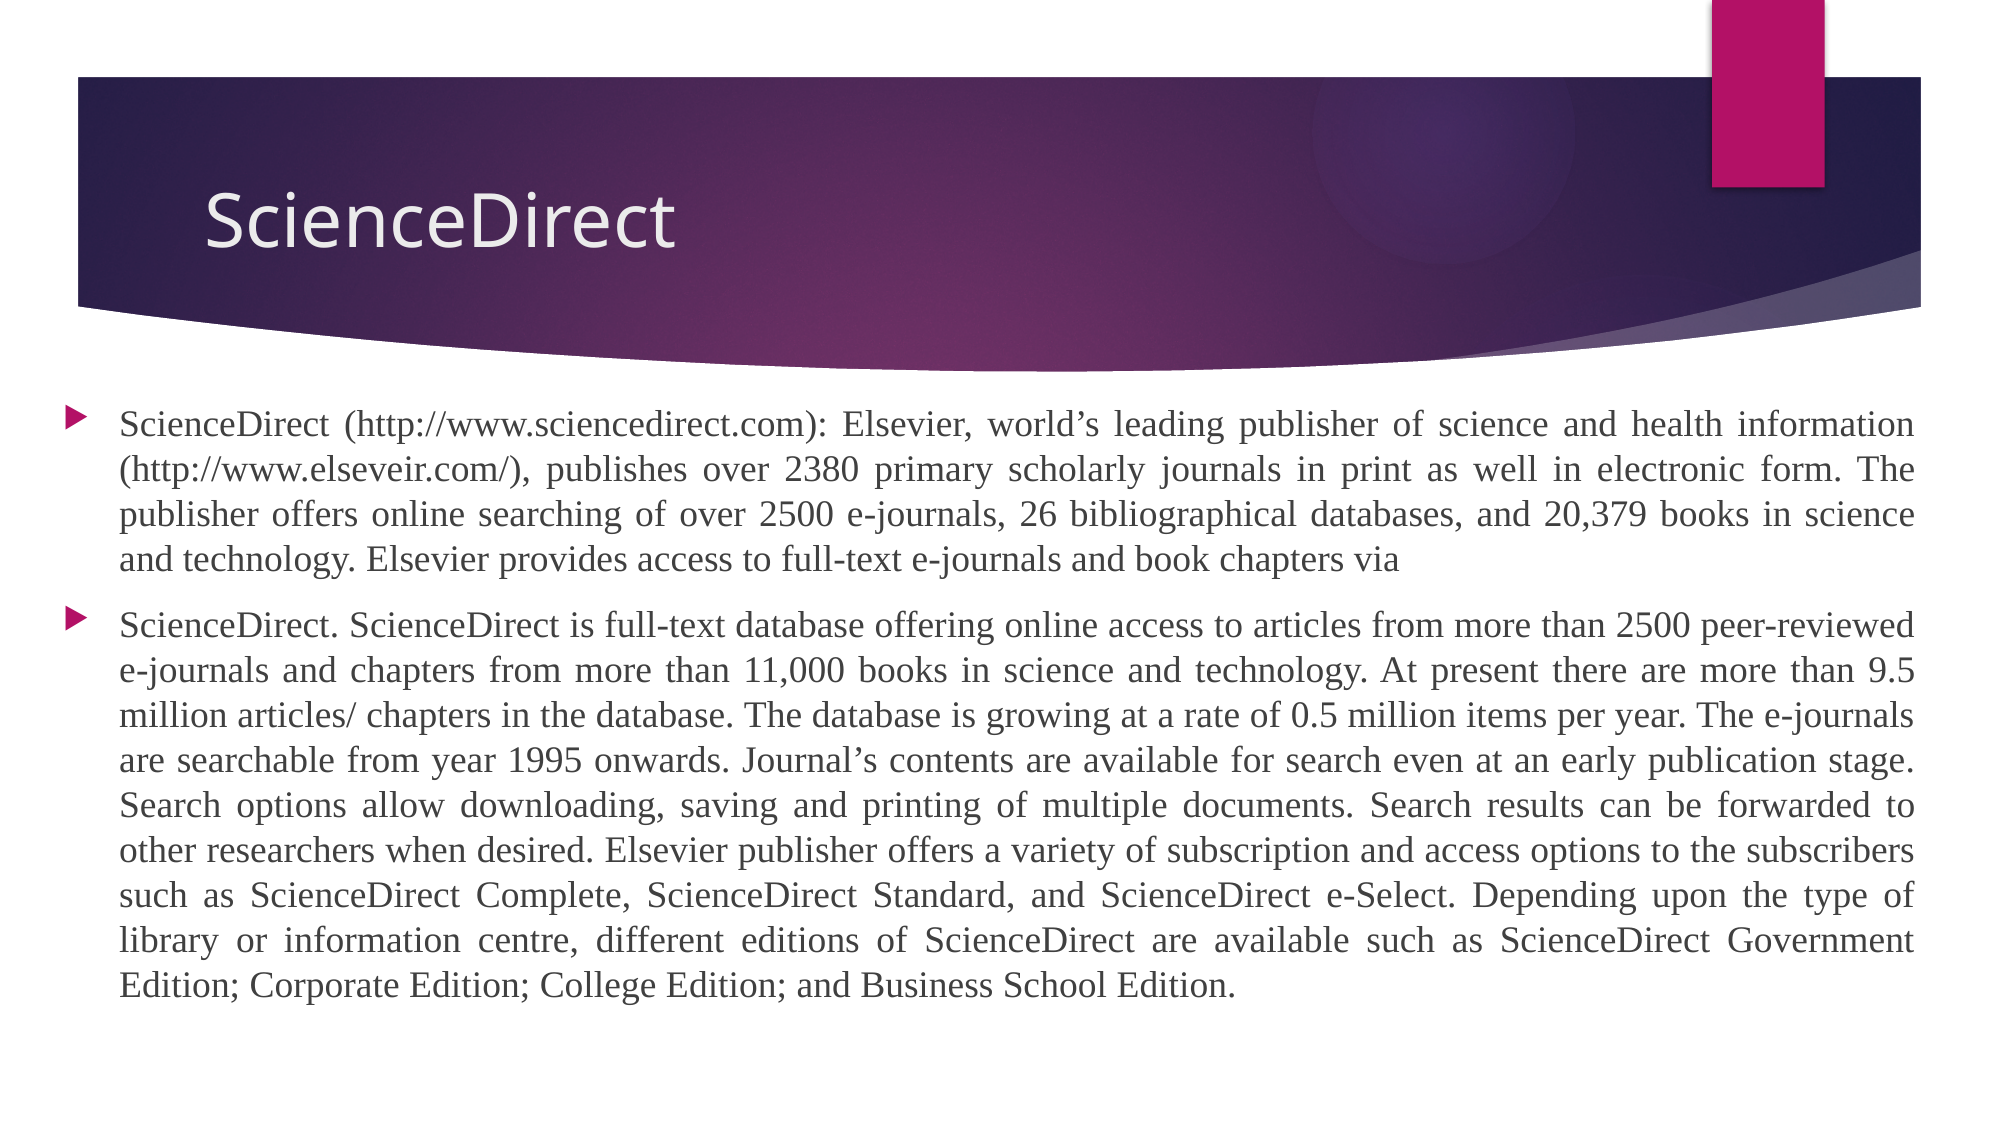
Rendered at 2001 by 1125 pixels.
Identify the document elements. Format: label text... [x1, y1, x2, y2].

list ScienceDirect (http://www.sciencedirect.com): Elsevier, world’s leading publisher of science and health information (http://www.elseveir.com/), publishes over 2380 primary scholarly journals in print as well in electronic form. The publisher offers online searching of over 2500 e-journals, 26 bibliographical databases, and 20,379 books in science and technology. Elsevier provides access to full-text e-journals and book chapters via ScienceDirect. ScienceDirect is full-text database offering online access to articles from more than 2500 peer-reviewed e-journals and chapters from more than 11,000 books in science and technology. At present there are more than 9.5 million articles/ chapters in the database. The database is growing at a rate of 0.5 million items per year. The e-journals are searchable from year 1995 onwards. Journal’s contents are available for search even at an early publication stage. Search options allow downloading, saving and printing of multiple documents. Search results can be forwarded to other researchers when desired. Elsevier publisher offers a variety of subscription and access options to the subscribers such as ScienceDirect Complete, ScienceDirect Standard, and ScienceDirect e-Select. Depending upon the type of library or information centre, different editions of ScienceDirect are available such as ScienceDirect Government Edition; Corporate Edition; College Edition; and Business School Edition. [47, 391, 1933, 1085]
title ScienceDirect [189, 159, 1627, 276]
